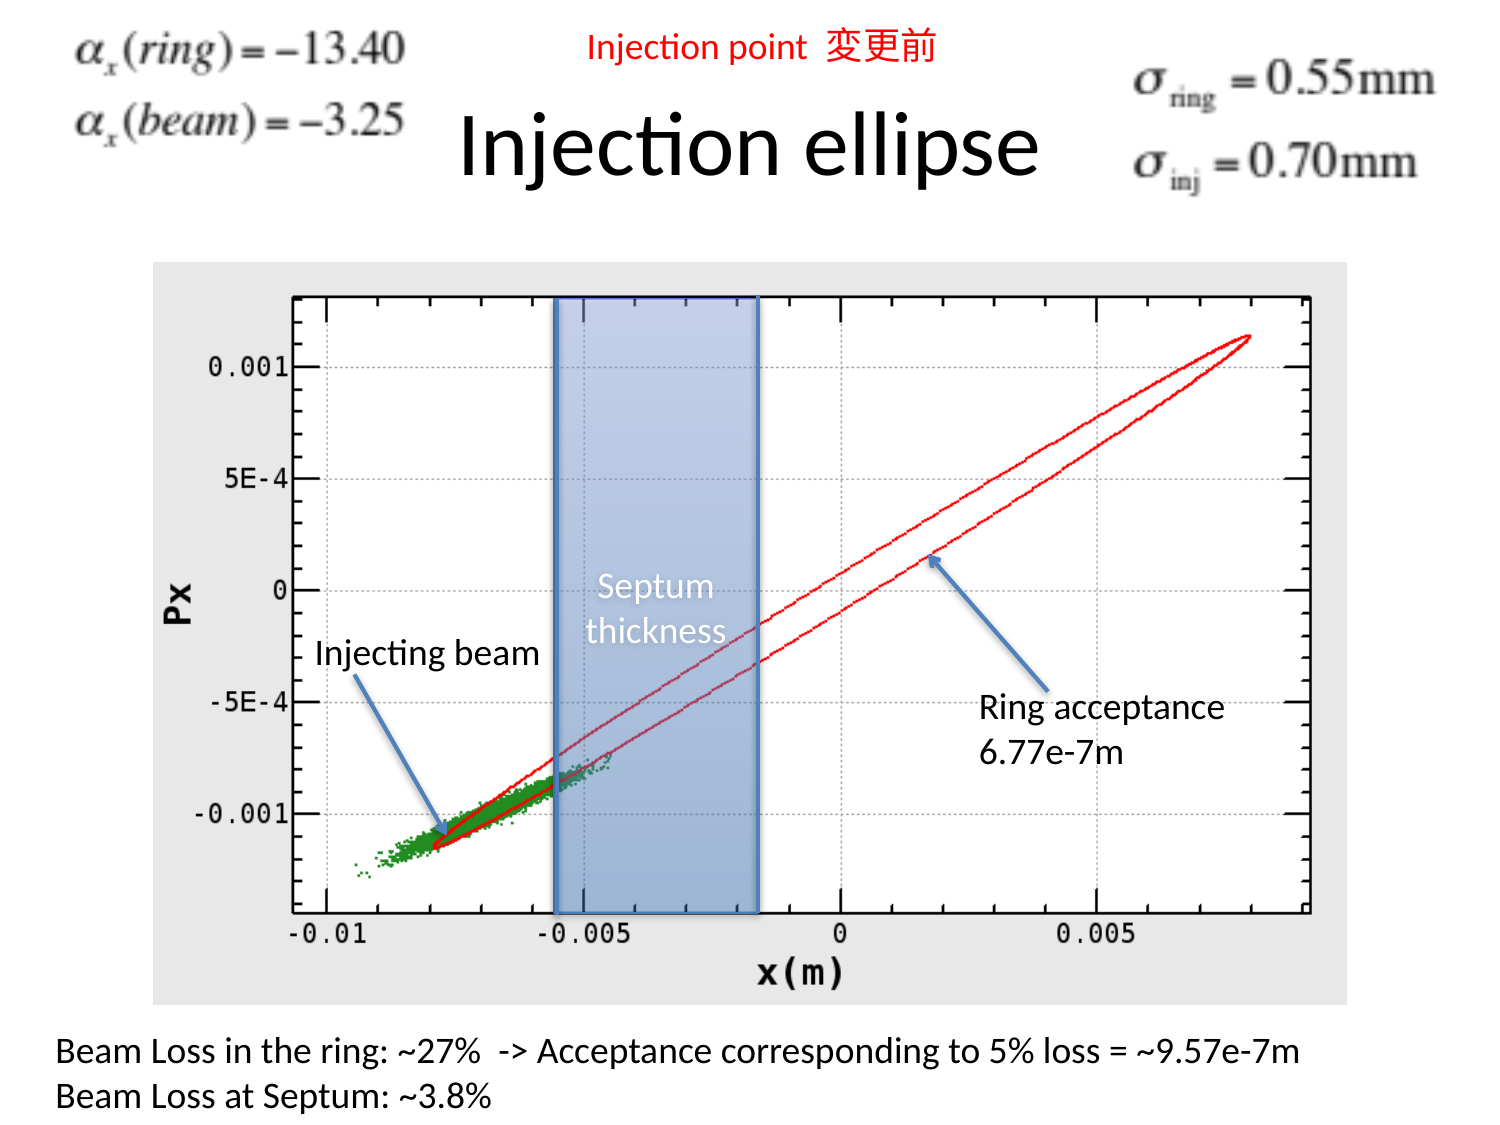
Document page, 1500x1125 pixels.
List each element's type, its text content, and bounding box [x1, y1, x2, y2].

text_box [927, 553, 1049, 692]
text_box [69, 20, 412, 155]
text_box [354, 674, 447, 836]
text_box Injection point 変更前 [571, 14, 953, 75]
title Injection ellipse [75, 45, 1425, 233]
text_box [1129, 44, 1441, 201]
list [74, 262, 1426, 1006]
text_box Beam Loss in the ring: ~27% -> Acceptance corresponding to 5% loss = ~9.57e-7m Beam Loss at Septum: ~3.8% [40, 1018, 1391, 1124]
